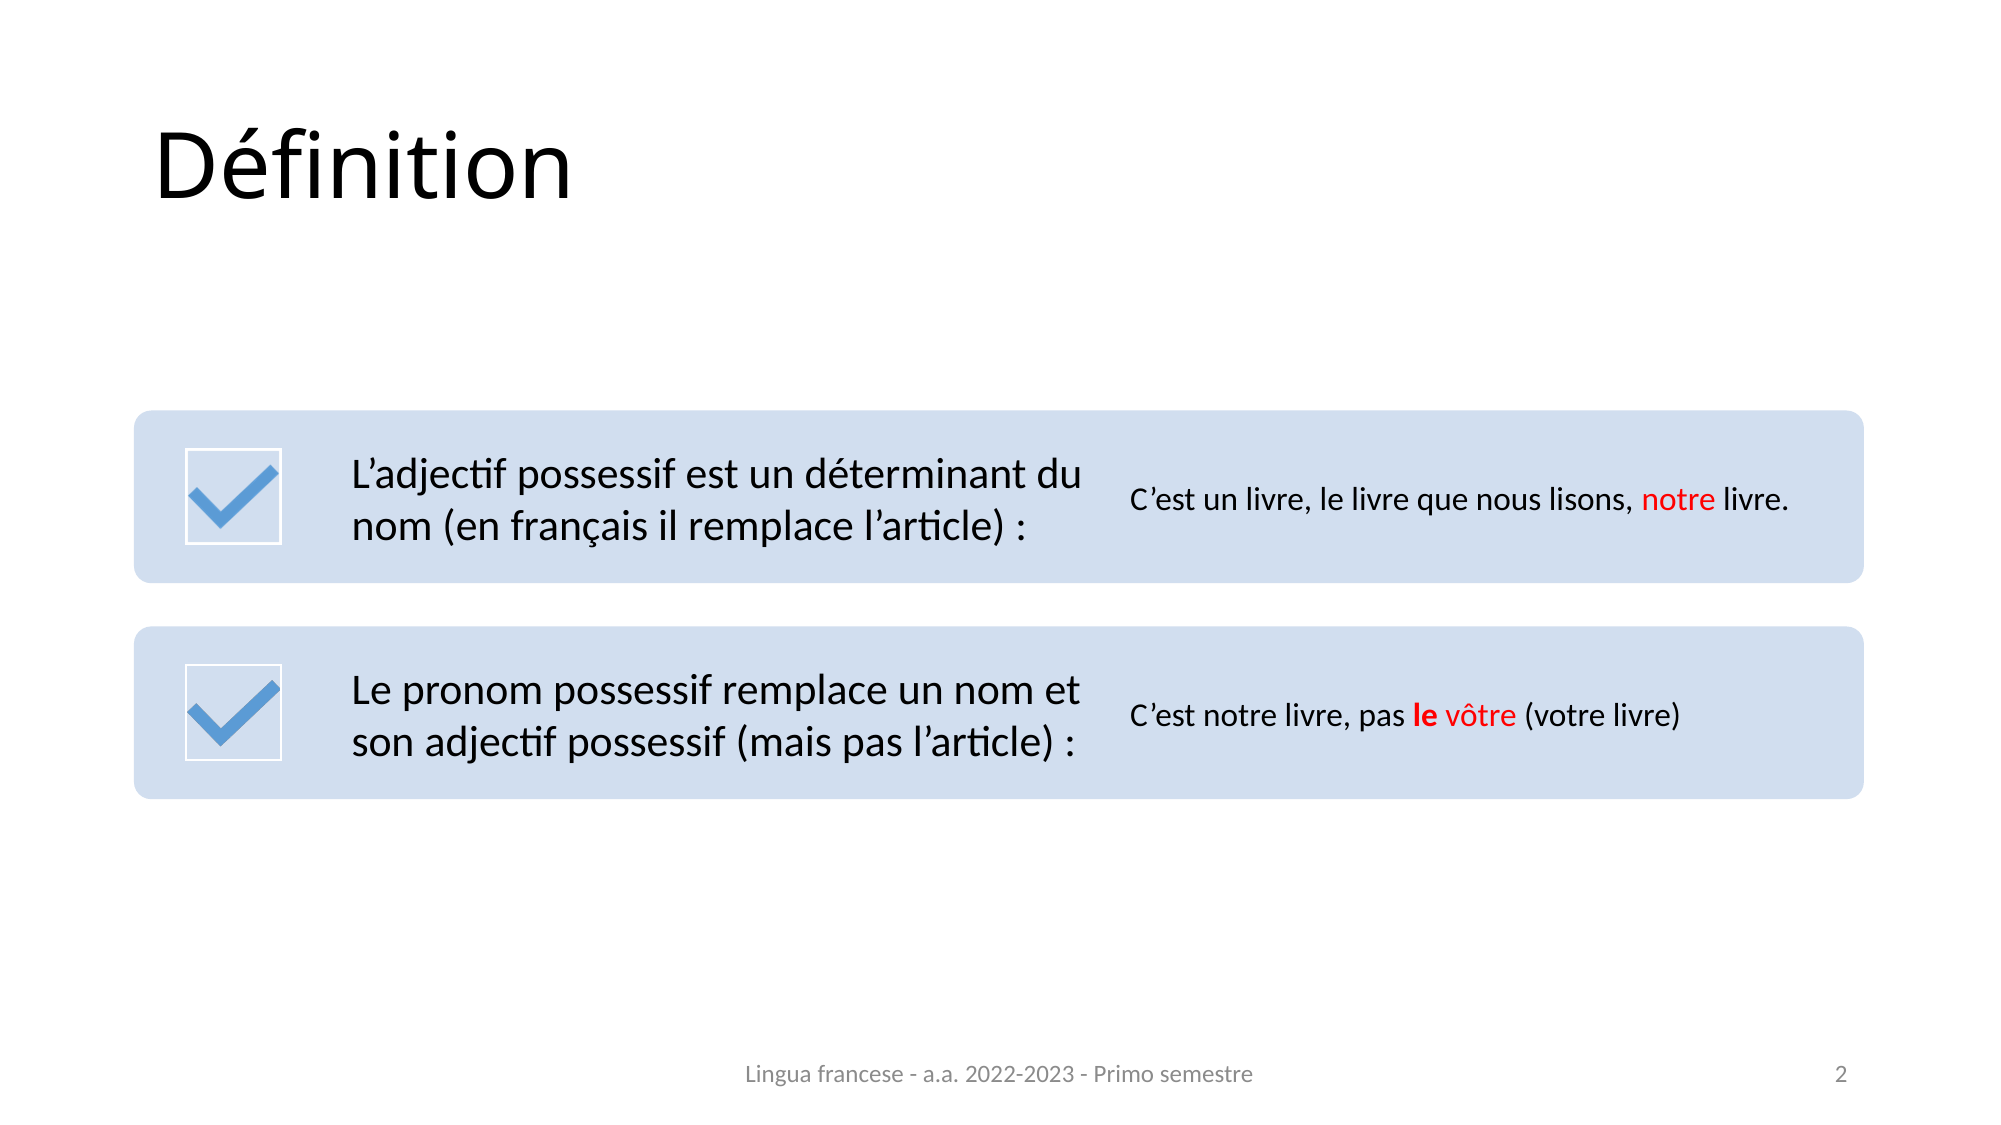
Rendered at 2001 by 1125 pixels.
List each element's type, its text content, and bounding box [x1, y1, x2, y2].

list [133, 316, 1864, 893]
slide_number 2 [1412, 1042, 1863, 1103]
title Définition [137, 59, 1863, 278]
footer Lingua francese - a.a. 2022-2023 - Primo semestre [662, 1042, 1338, 1103]
